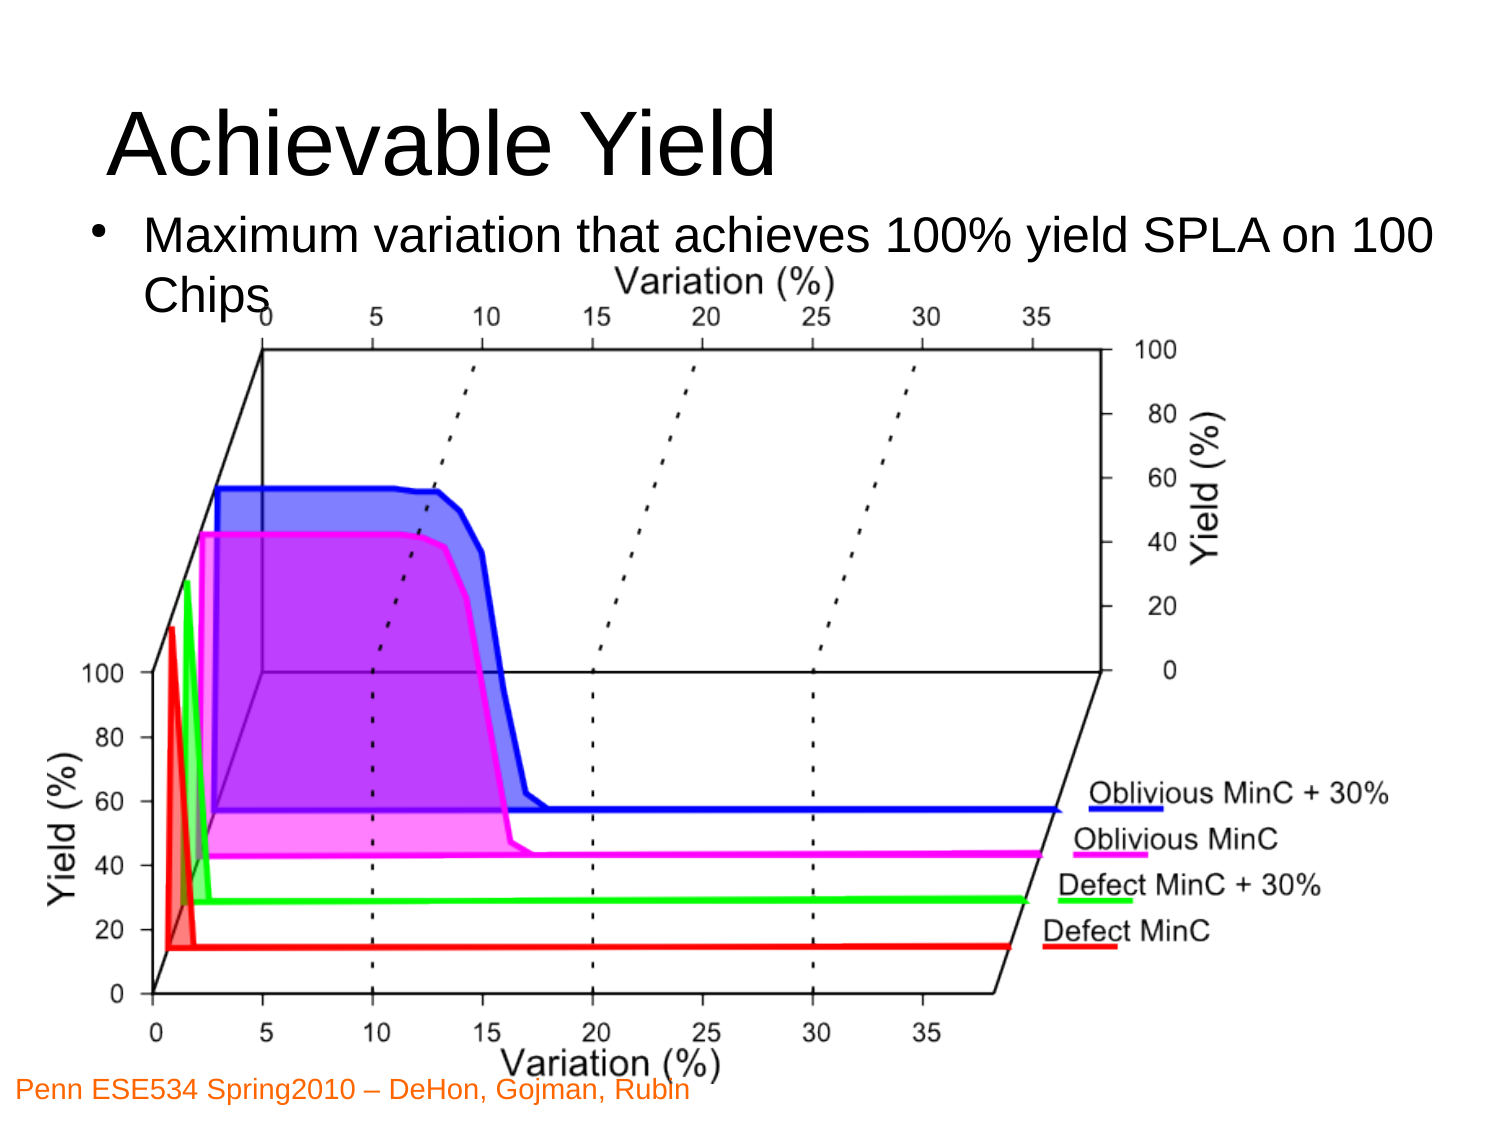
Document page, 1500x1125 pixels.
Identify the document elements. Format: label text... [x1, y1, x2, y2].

list Maximum variation that achieves 100% yield SPLA on 100 Chips [56, 194, 1500, 938]
slide_number Penn ESE534 Spring2010 – DeHon, Gojman, Rubin [0, 1062, 863, 1125]
title Achievable Yield [90, 51, 1500, 194]
picture [46, 266, 1431, 1084]
